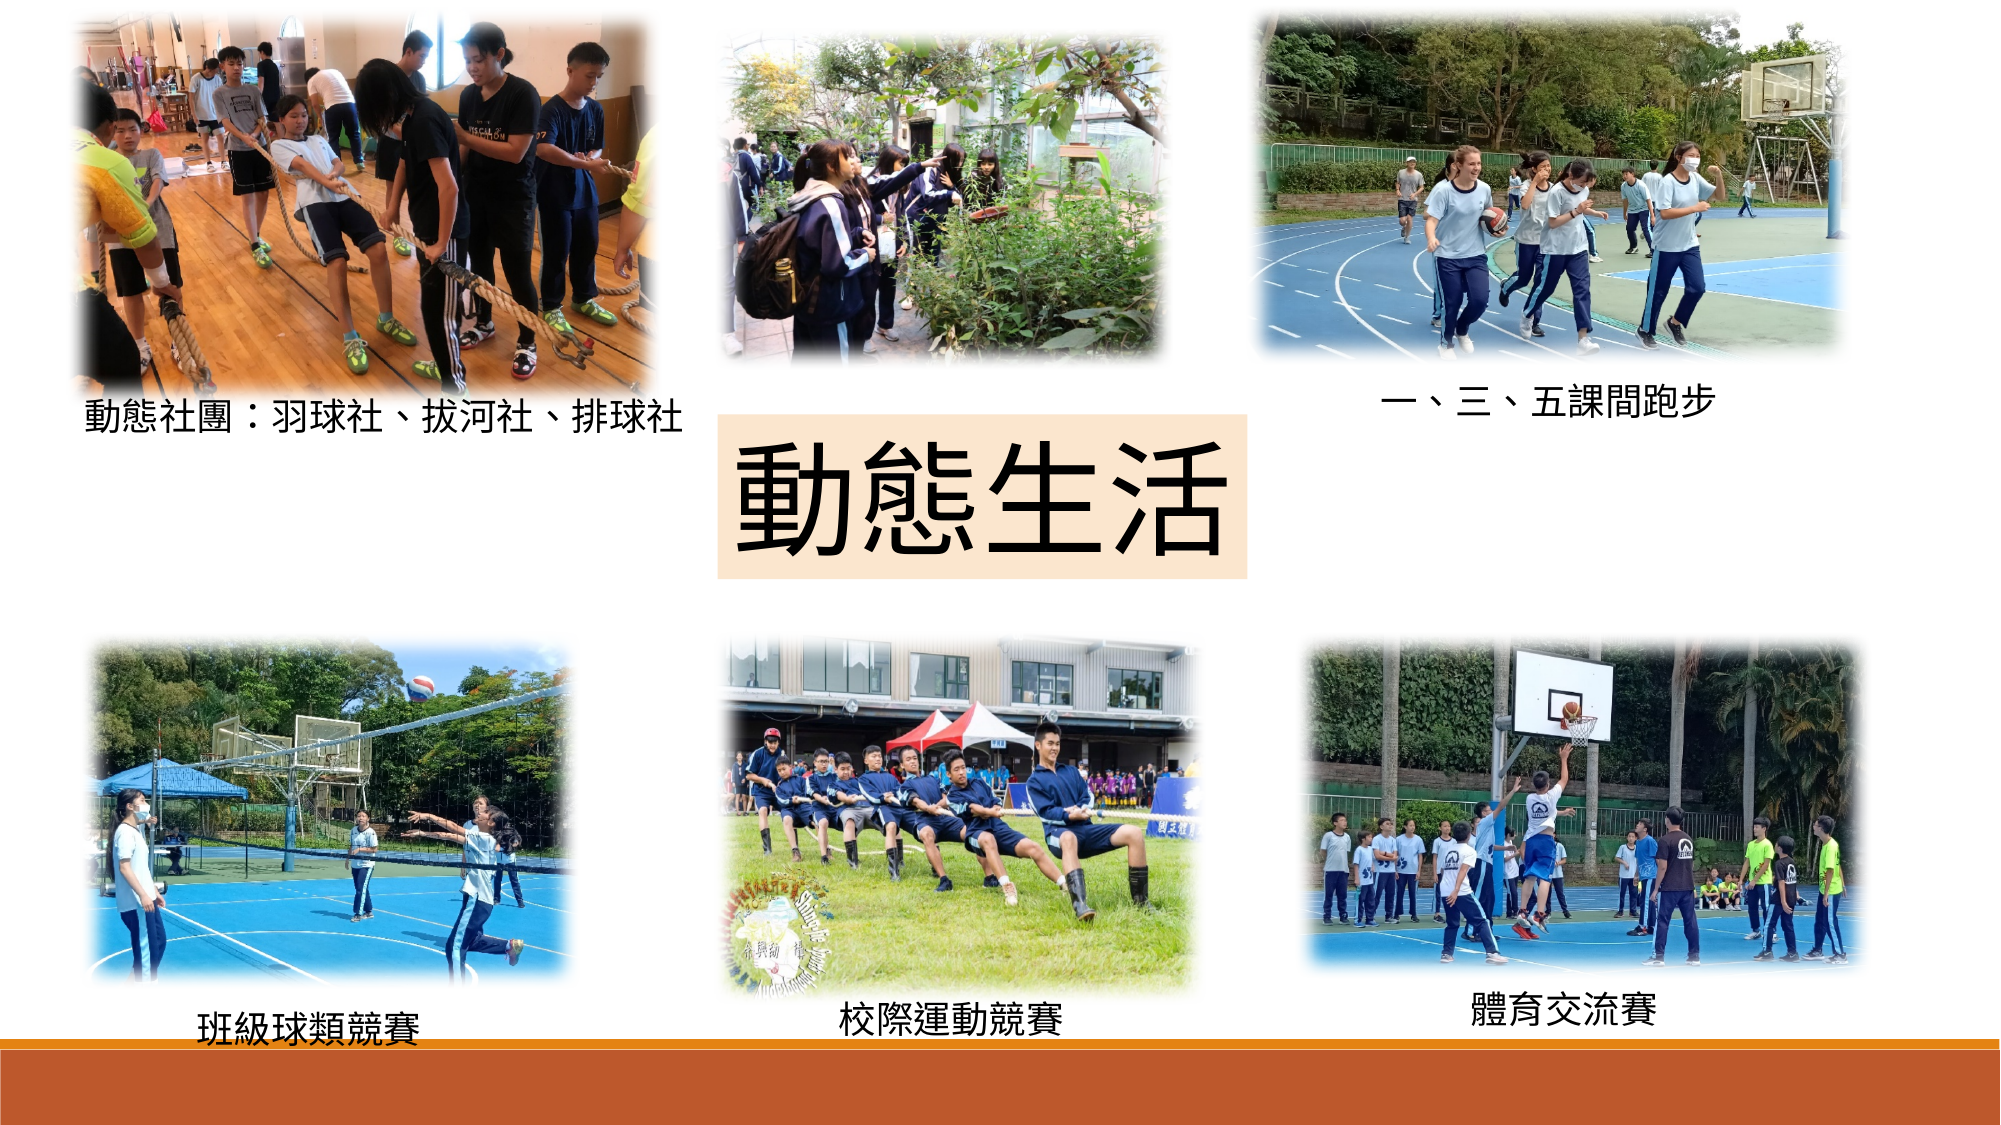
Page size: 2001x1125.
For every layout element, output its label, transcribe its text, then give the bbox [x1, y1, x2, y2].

picture [65, 6, 662, 409]
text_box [1294, 630, 1873, 1040]
text_box 動態社團：羽球社、拔河社、排球社 [69, 386, 700, 446]
text_box 動態生活 [717, 414, 1248, 580]
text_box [1244, 3, 1853, 432]
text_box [714, 630, 1207, 1050]
picture [714, 26, 1174, 372]
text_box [79, 630, 581, 1106]
